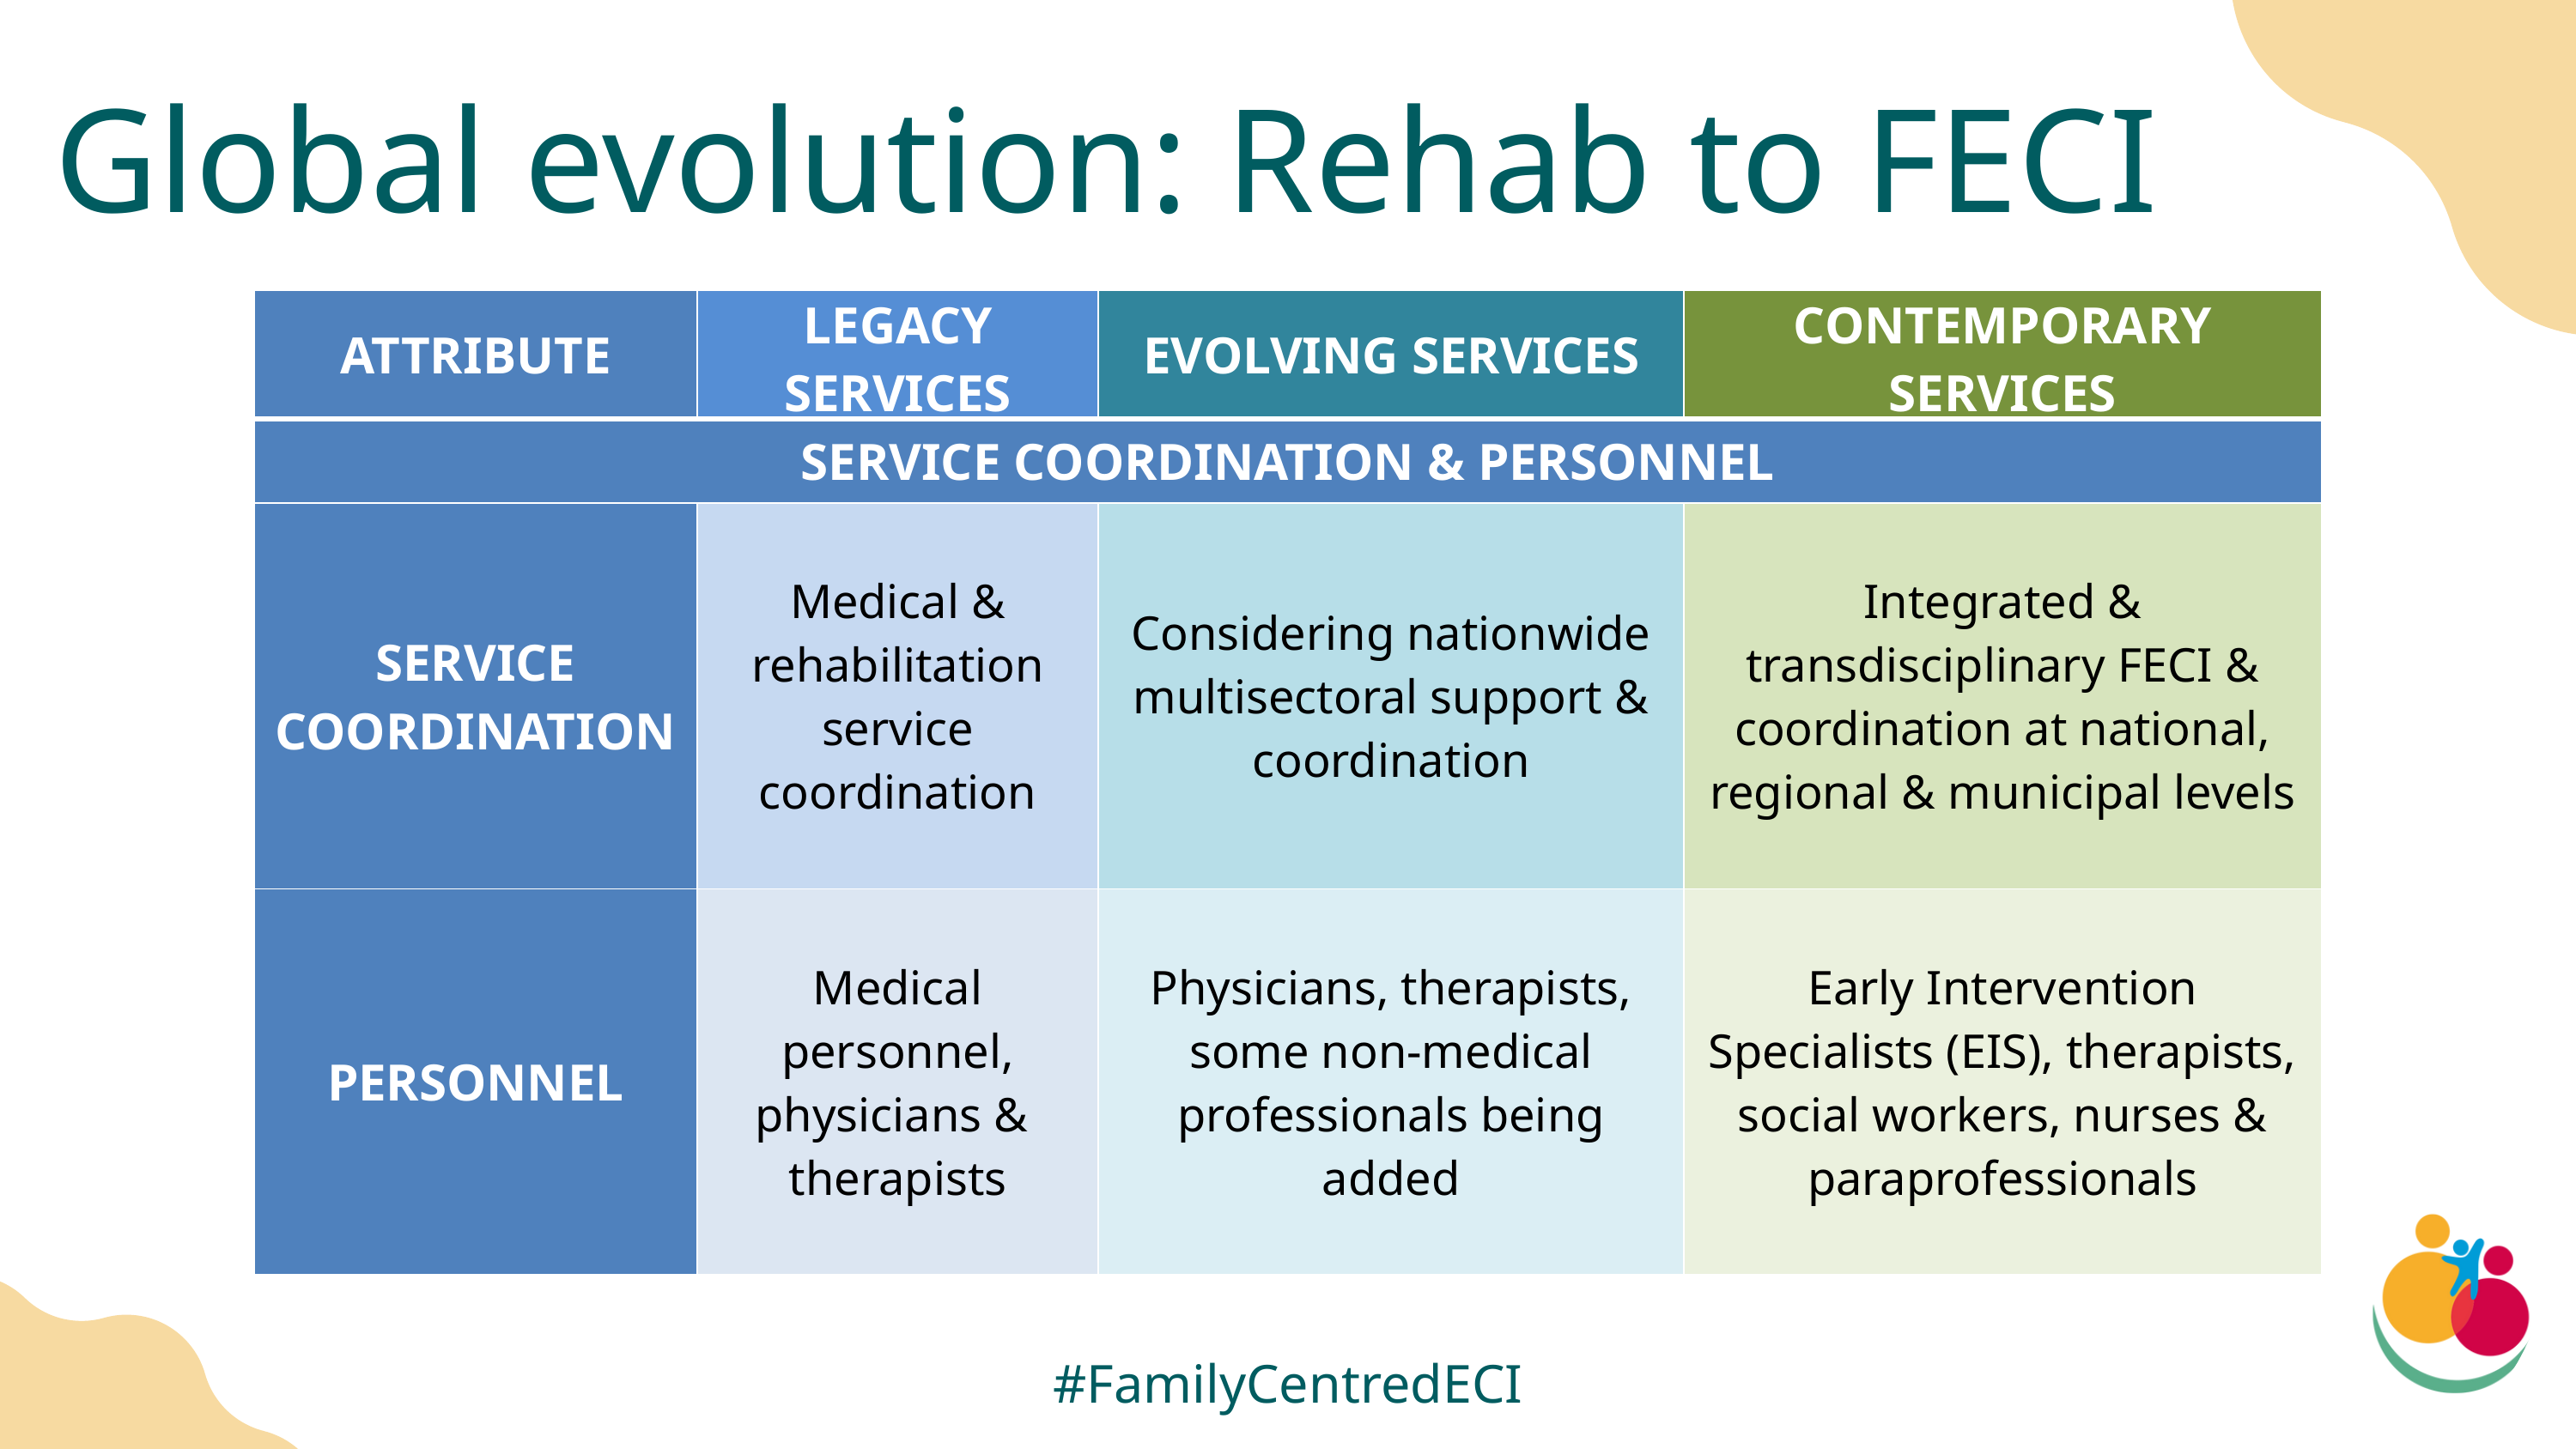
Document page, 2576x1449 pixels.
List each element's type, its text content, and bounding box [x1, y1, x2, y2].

table_header LEGACY SERVICES [698, 291, 1097, 416]
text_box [0, 1285, 361, 1449]
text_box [2324, 1194, 2538, 1414]
table_cell SERVICE COORDINATION [255, 504, 696, 888]
table_header ATTRIBUTE [255, 291, 696, 416]
text_box Global evolution: Rehab to FECI [54, 65, 2163, 241]
text_box #FamilyCentredECI [1049, 1340, 1527, 1414]
table_cell Early Intervention Specialists (EIS), therapists, social workers, nurses & paraprofessionals [1685, 889, 2321, 1274]
table_cell Considering nationwide multisectoral support & coordination [1099, 504, 1683, 888]
table_cell PERSONNEL [255, 889, 696, 1274]
table_cell Medical personnel, physicians & therapists [698, 889, 1097, 1274]
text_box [2167, 0, 2576, 390]
table_cell Medical & rehabilitation service coordination [698, 504, 1097, 888]
table_header CONTEMPORARY SERVICES [1685, 291, 2321, 416]
table_header EVOLVING SERVICES [1099, 291, 1683, 416]
table_cell Integrated & transdisciplinary FECI & coordination at national, regional & municipal levels [1685, 504, 2321, 888]
table_cell SERVICE COORDINATION & PERSONNEL [255, 421, 2321, 502]
table_cell Physicians, therapists, some non-medical professionals being added [1099, 889, 1683, 1274]
